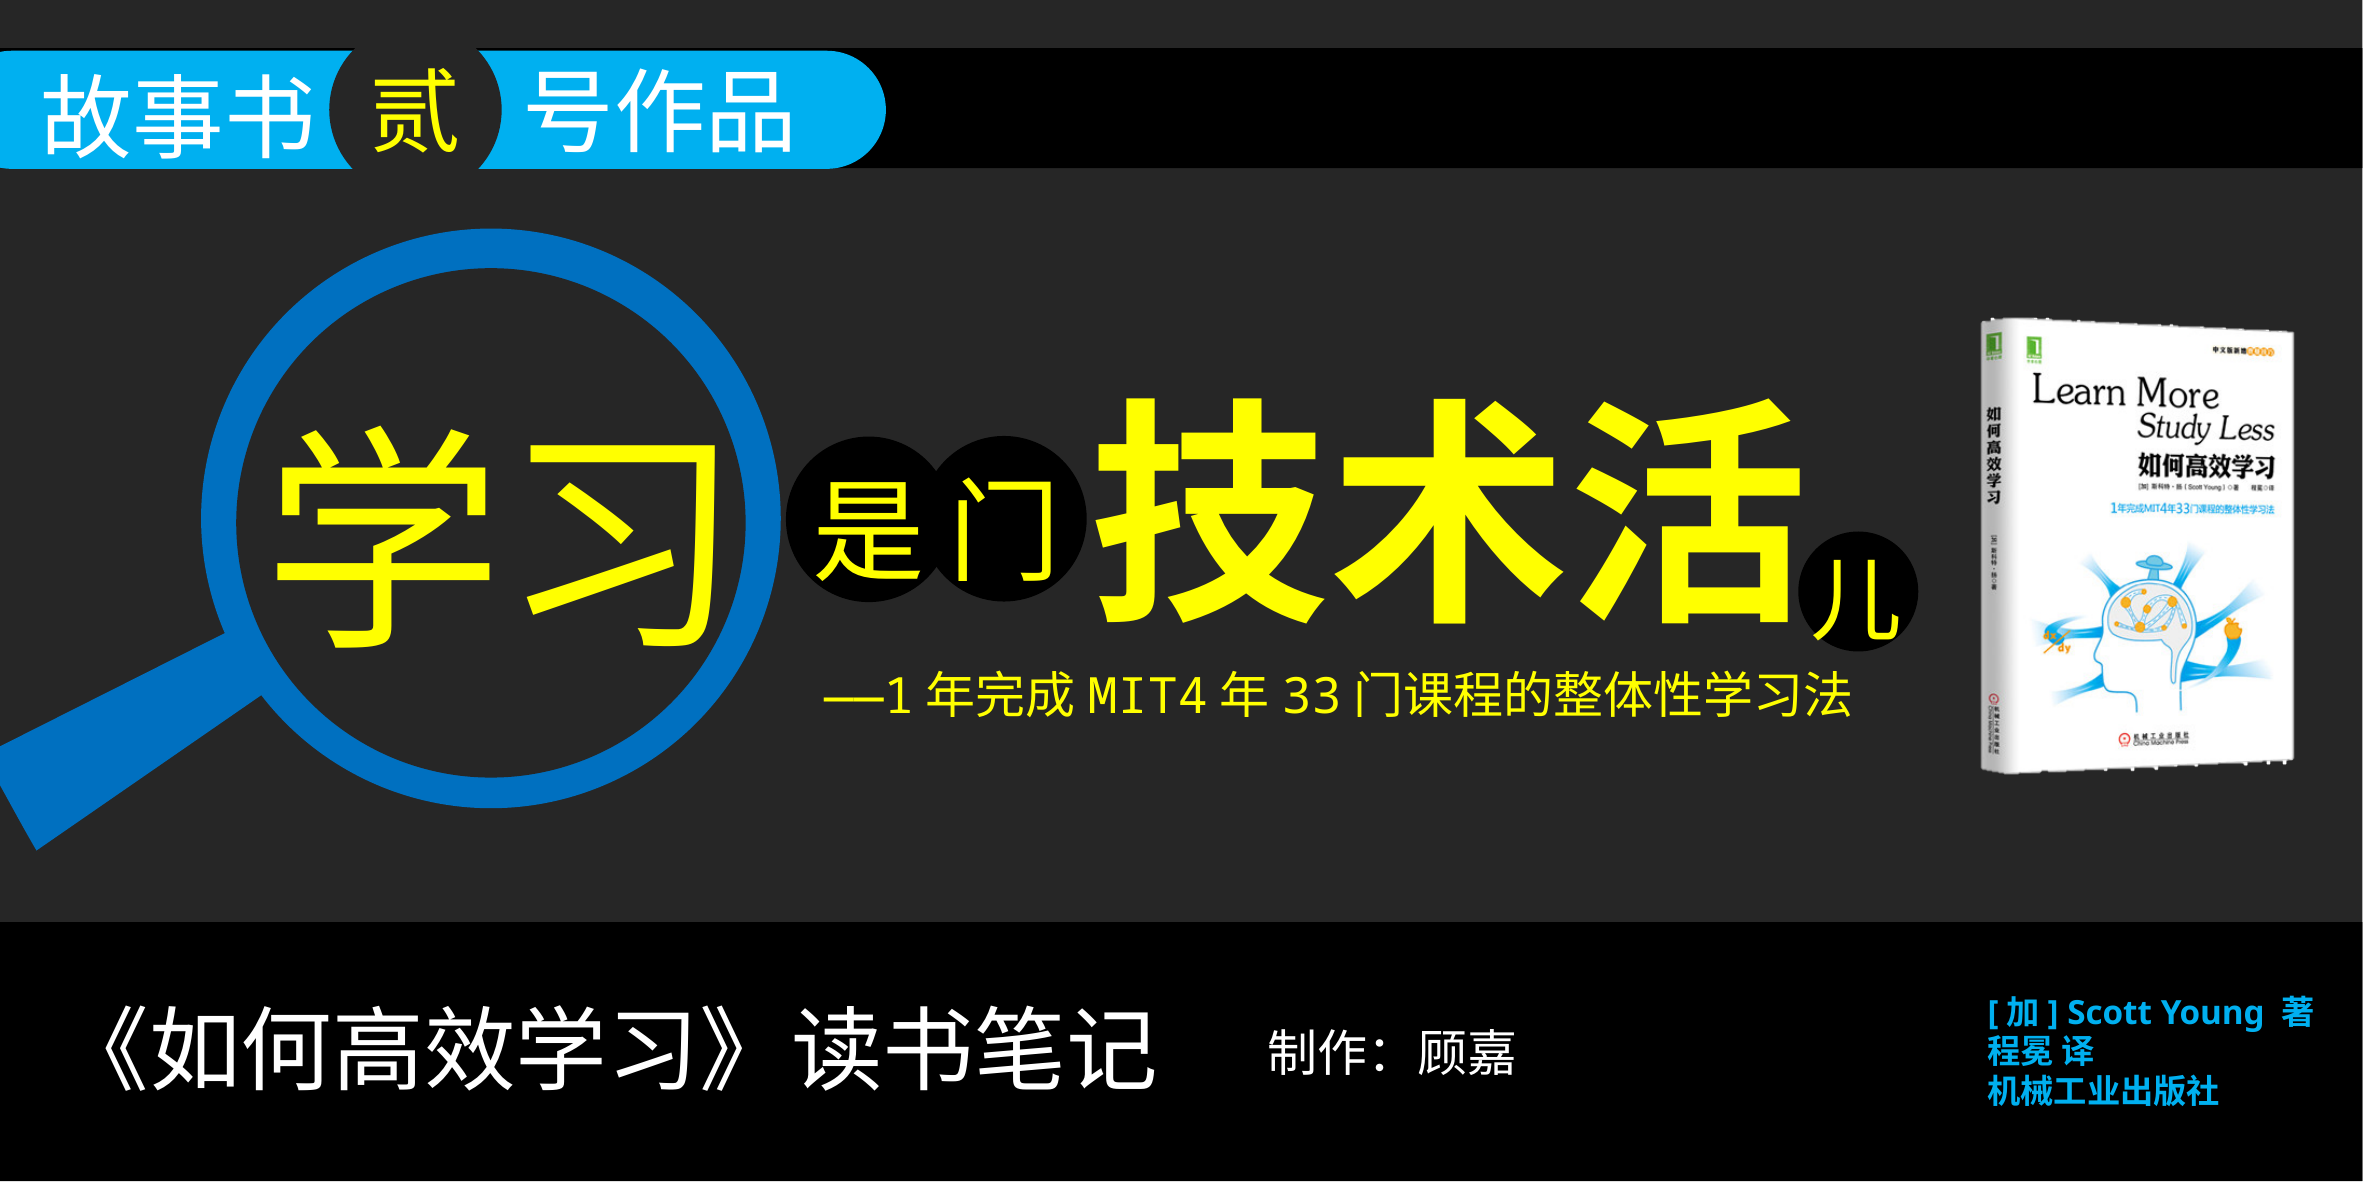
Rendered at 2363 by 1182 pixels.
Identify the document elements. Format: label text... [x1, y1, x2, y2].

text_box [0, 48, 323, 171]
text_box 故事书 [26, 52, 323, 177]
text_box [291, 685, 691, 780]
text_box [加] Scott Young 著 程冕 译 机械工业出版社 [1972, 983, 2363, 1118]
text_box [813, 46, 2363, 170]
text_box 号作品 [507, 46, 813, 172]
text_box [234, 439, 248, 607]
text_box [198, 226, 750, 635]
text_box 《如何高效学习》读书笔记 [42, 984, 1174, 1110]
picture [1960, 308, 2311, 787]
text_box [328, 23, 502, 197]
text_box 制作：顾嘉 [1252, 1013, 1532, 1089]
text_box [0, 624, 277, 853]
text_box [758, 400, 780, 637]
text_box [813, 48, 888, 171]
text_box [1795, 531, 1919, 660]
text_box ——1年完成MIT4年33门课程的整体性学习法 [808, 656, 1869, 732]
text_box 学习 [248, 382, 758, 685]
text_box [0, 920, 2363, 1182]
text_box 技术活 [1075, 355, 1824, 656]
text_box [276, 266, 706, 382]
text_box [785, 435, 1087, 604]
text_box [261, 685, 731, 811]
